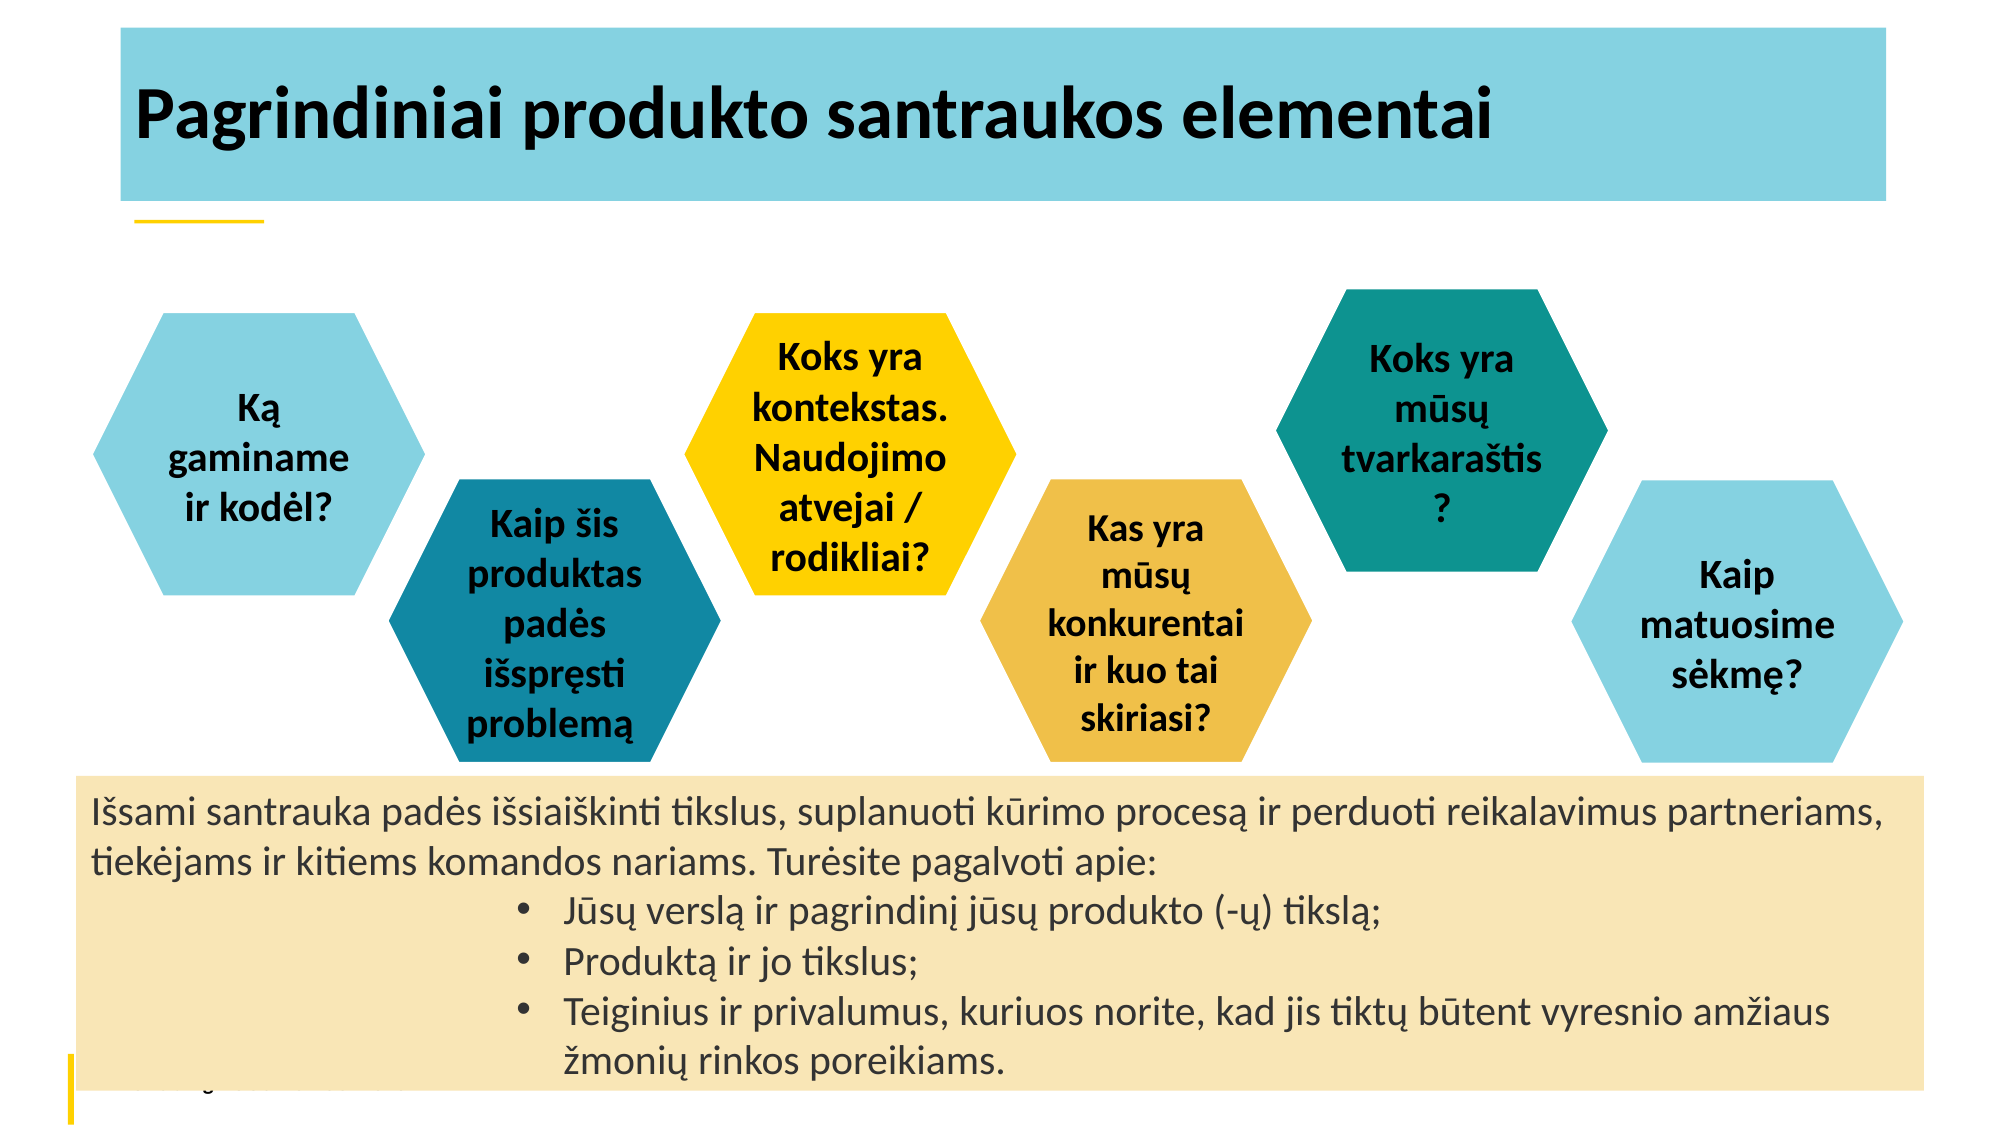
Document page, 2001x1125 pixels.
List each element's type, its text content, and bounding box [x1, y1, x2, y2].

text_box Koks yra mūsų tvarkaraštis? [1273, 287, 1611, 574]
text_box Koks yra kontekstas. Naudojimo atvejai / rodikliai? [682, 311, 1019, 598]
list Pagrindiniai produkto santraukos elementai [120, 27, 1887, 201]
text_box Ką gaminame ir kodėl? [90, 311, 428, 598]
text_box Išsami santrauka padės išsiaiškinti tikslus, suplanuoti kūrimo procesą ir perduoti reikalavimus partneriams, tiekėjams ir kitiems komandos nariams. Turėsite pagalvoti apie: Jūsų verslą ir pagrindinį jūsų produkto (-ų) tikslą; Produktą ir jo tikslus; Teiginius ir privalumus, kuriuos norite, kad jis tiktų būtent vyresnio amžiaus žmonių rinkos poreikiams. [76, 775, 1924, 1091]
text_box Kaip matuosime sėkmę? [1569, 478, 1906, 765]
text_box Kaip šis produktas padės išspręsti problemą [386, 477, 724, 764]
text_box Kas yra mūsų konkurentai ir kuo tai skiriasi? [977, 477, 1315, 764]
